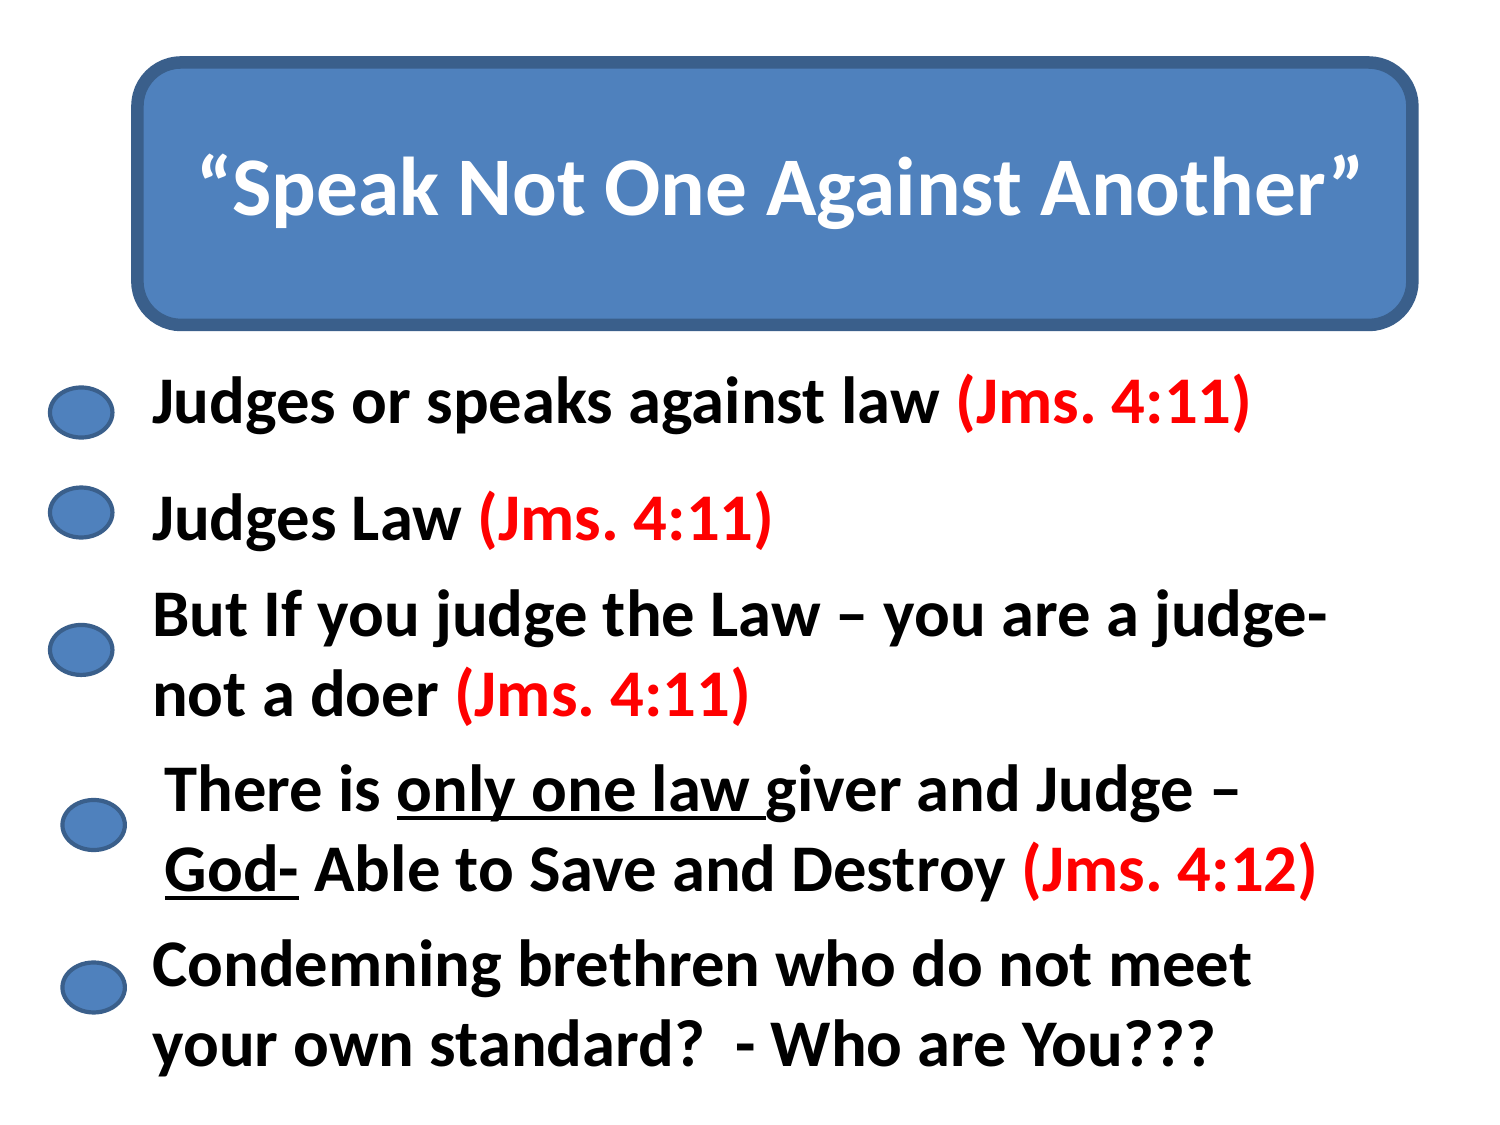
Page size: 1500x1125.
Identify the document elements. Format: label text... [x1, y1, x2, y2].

text_box “Speak Not One Against Another” [181, 125, 1388, 240]
text_box There is only one law giver and Judge – God- Able to Save and Destroy (Jms. 4:12) [150, 737, 1400, 913]
text_box [60, 960, 127, 1015]
text_box [47, 385, 115, 440]
text_box Judges Law (Jms. 4:11) [137, 466, 1450, 562]
text_box [47, 485, 115, 540]
text_box [60, 797, 127, 853]
text_box Condemning brethren who do not meet your own standard? - Who are You??? [137, 912, 1363, 1088]
text_box But If you judge the Law – you are a judge- not a doer (Jms. 4:11) [137, 562, 1450, 738]
text_box Judges or speaks against law (Jms. 4:11) [137, 349, 1425, 445]
text_box [135, 60, 1415, 328]
text_box [47, 622, 115, 678]
